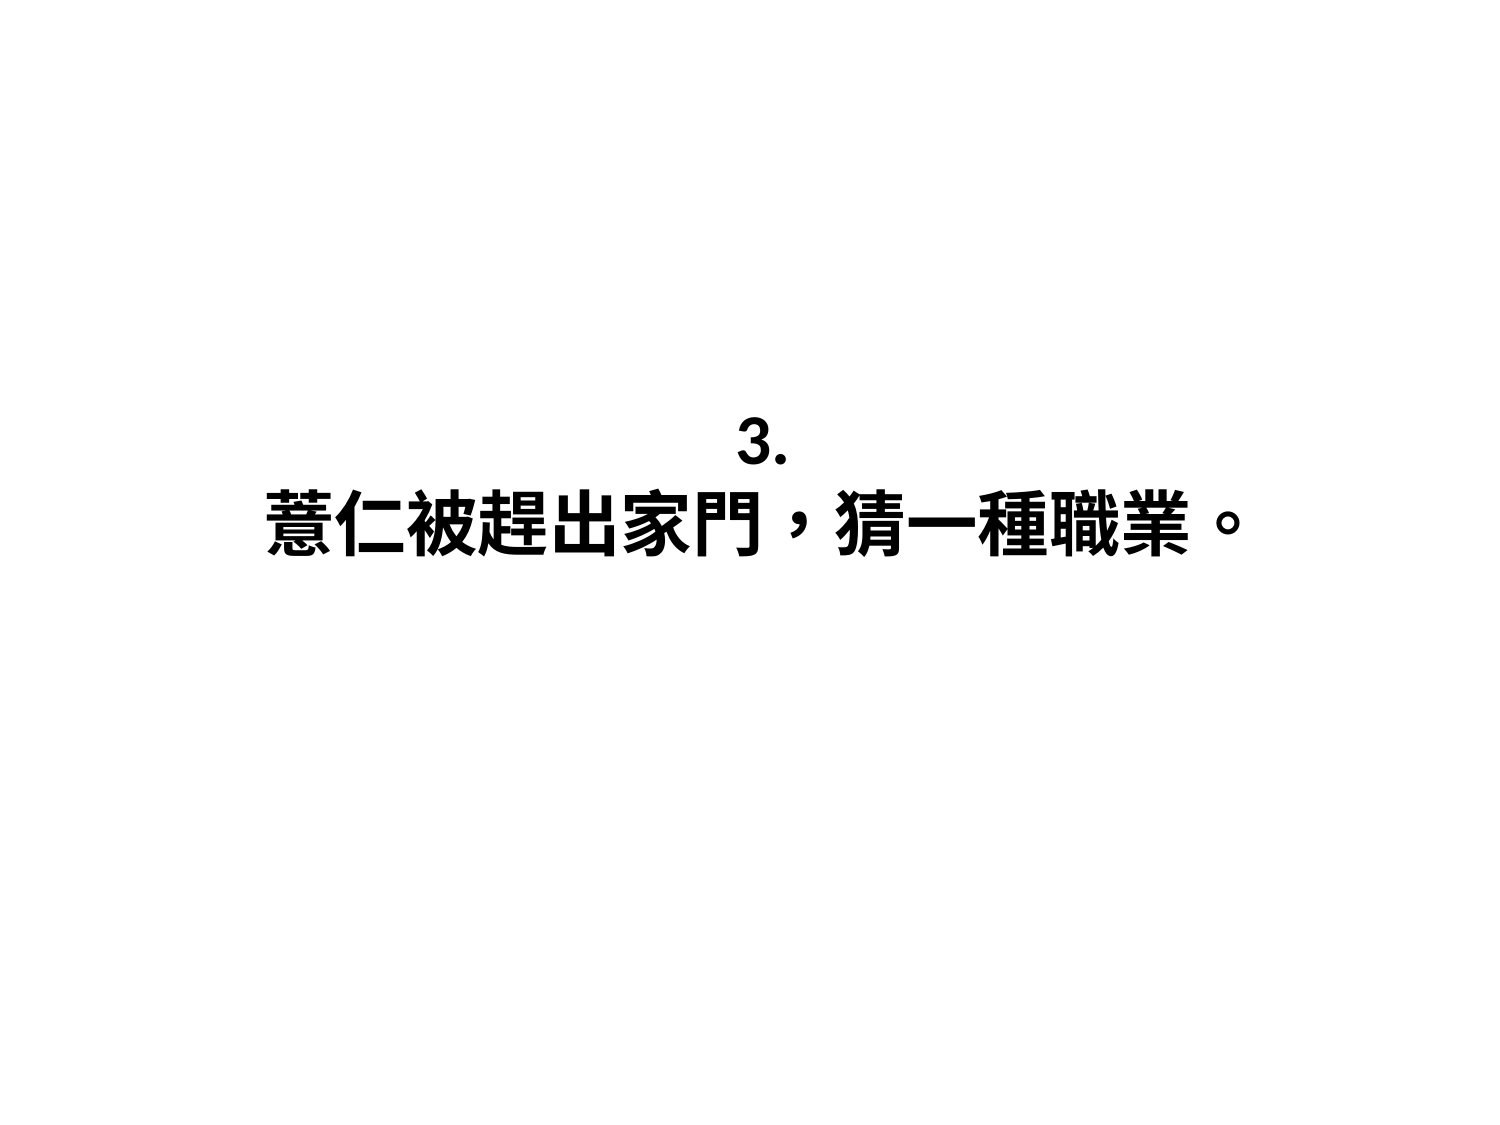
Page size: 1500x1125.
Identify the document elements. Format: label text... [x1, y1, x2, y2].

title 3. 薏仁被趕出家門，猜一種職業。 [88, 385, 1439, 573]
